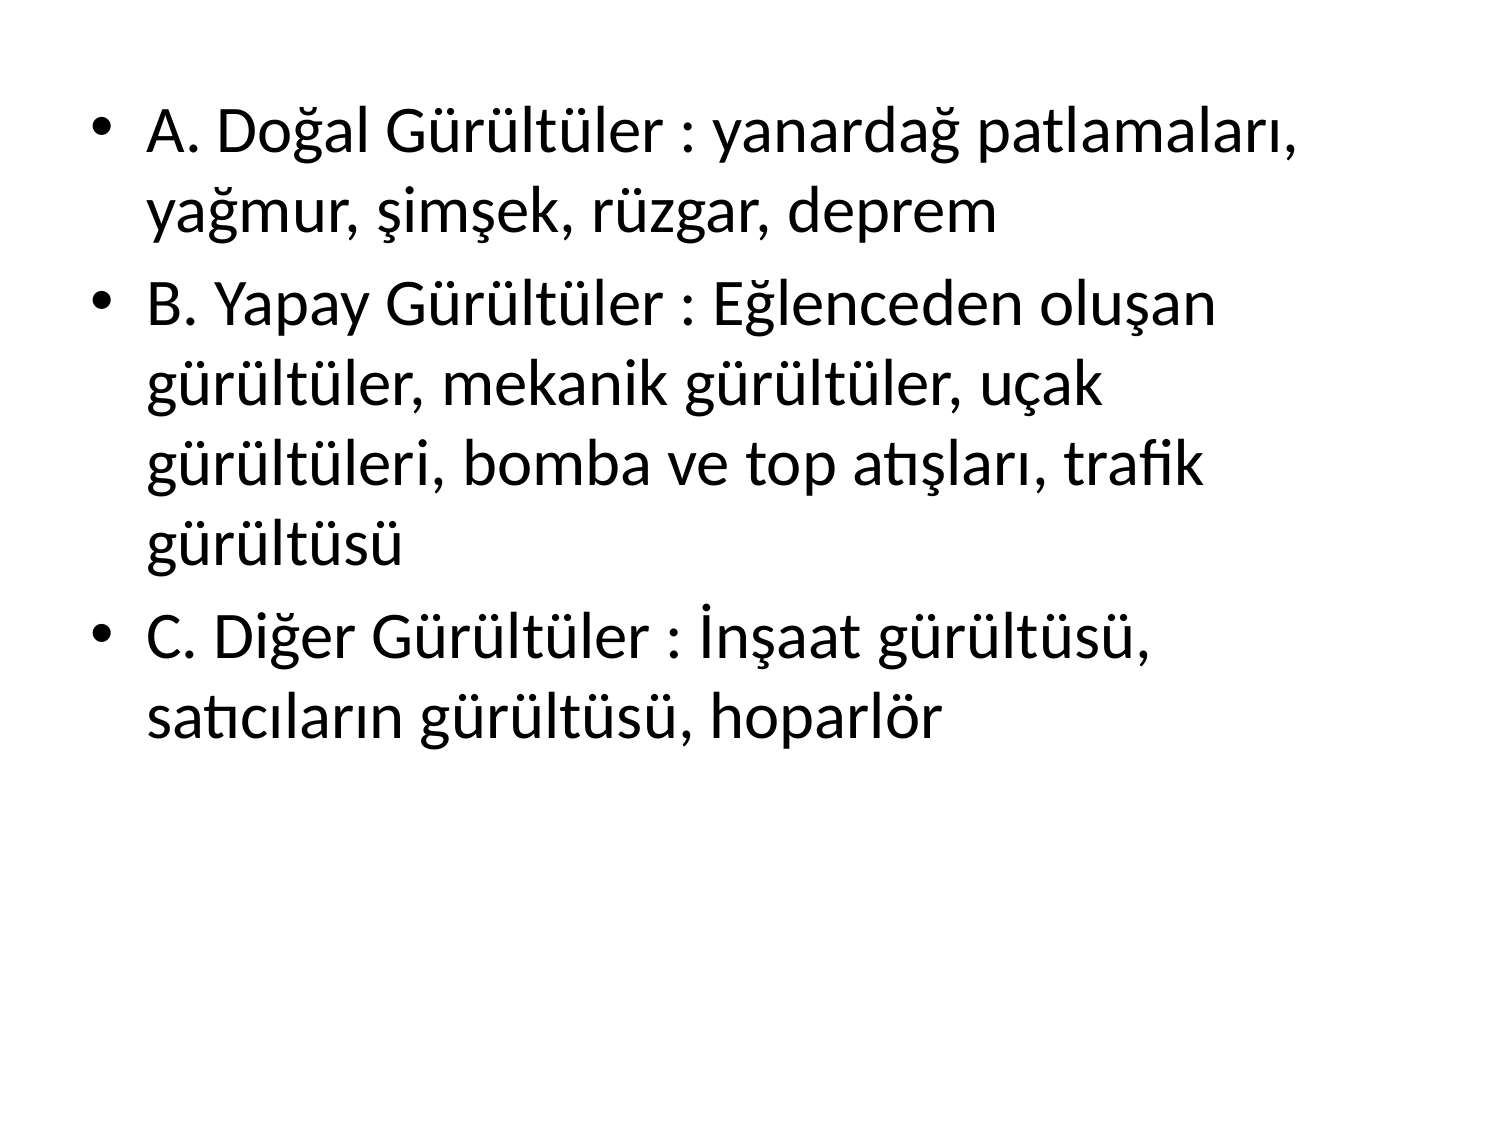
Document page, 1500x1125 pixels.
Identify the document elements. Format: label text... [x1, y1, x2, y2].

list A. Doğal Gürültüler : yanardağ patlamaları, yağmur, şimşek, rüzgar, deprem B. Yapay Gürültüler : Eğlenceden oluşan gürültüler, mekanik gürültüler, uçak gürültüleri, bomba ve top atışları, trafik gürültüsü C. Diğer Gürültüler : İnşaat gürültüsü, satıcıların gürültüsü, hoparlör [75, 78, 1425, 821]
